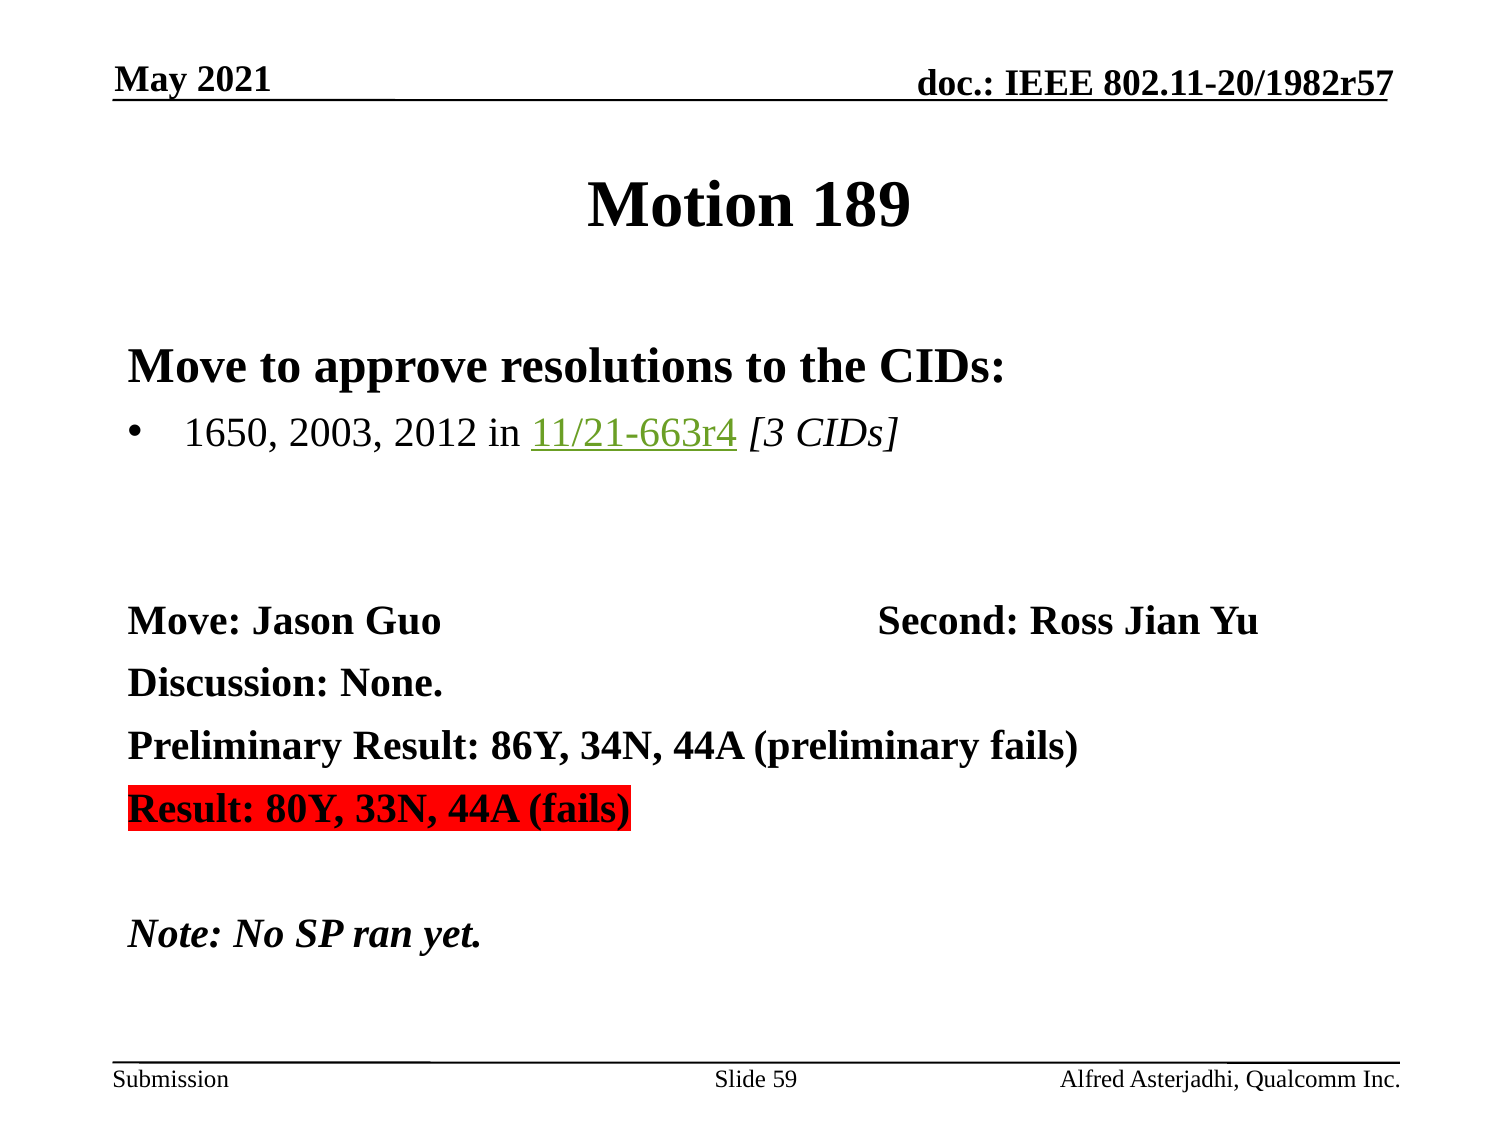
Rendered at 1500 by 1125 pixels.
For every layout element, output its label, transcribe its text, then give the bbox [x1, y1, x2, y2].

title Motion 189 [112, 112, 1388, 288]
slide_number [114, 54, 423, 100]
slide_number Slide 59 [712, 1061, 800, 1123]
footer Alfred Asterjadhi, Qualcomm Inc. [878, 1061, 1402, 1093]
list Move to approve resolutions to the CIDs: 1650, 2003, 2012 in 11/21-663r4 [3 CIDs] Move: Jason Guo Second: Ross Jian Yu Discussion: None. Preliminary Result: 86Y, 34N, 44A (preliminary fails) Result: 80Y, 33N, 44A (fails) Note: No SP ran yet. [112, 324, 1388, 1000]
